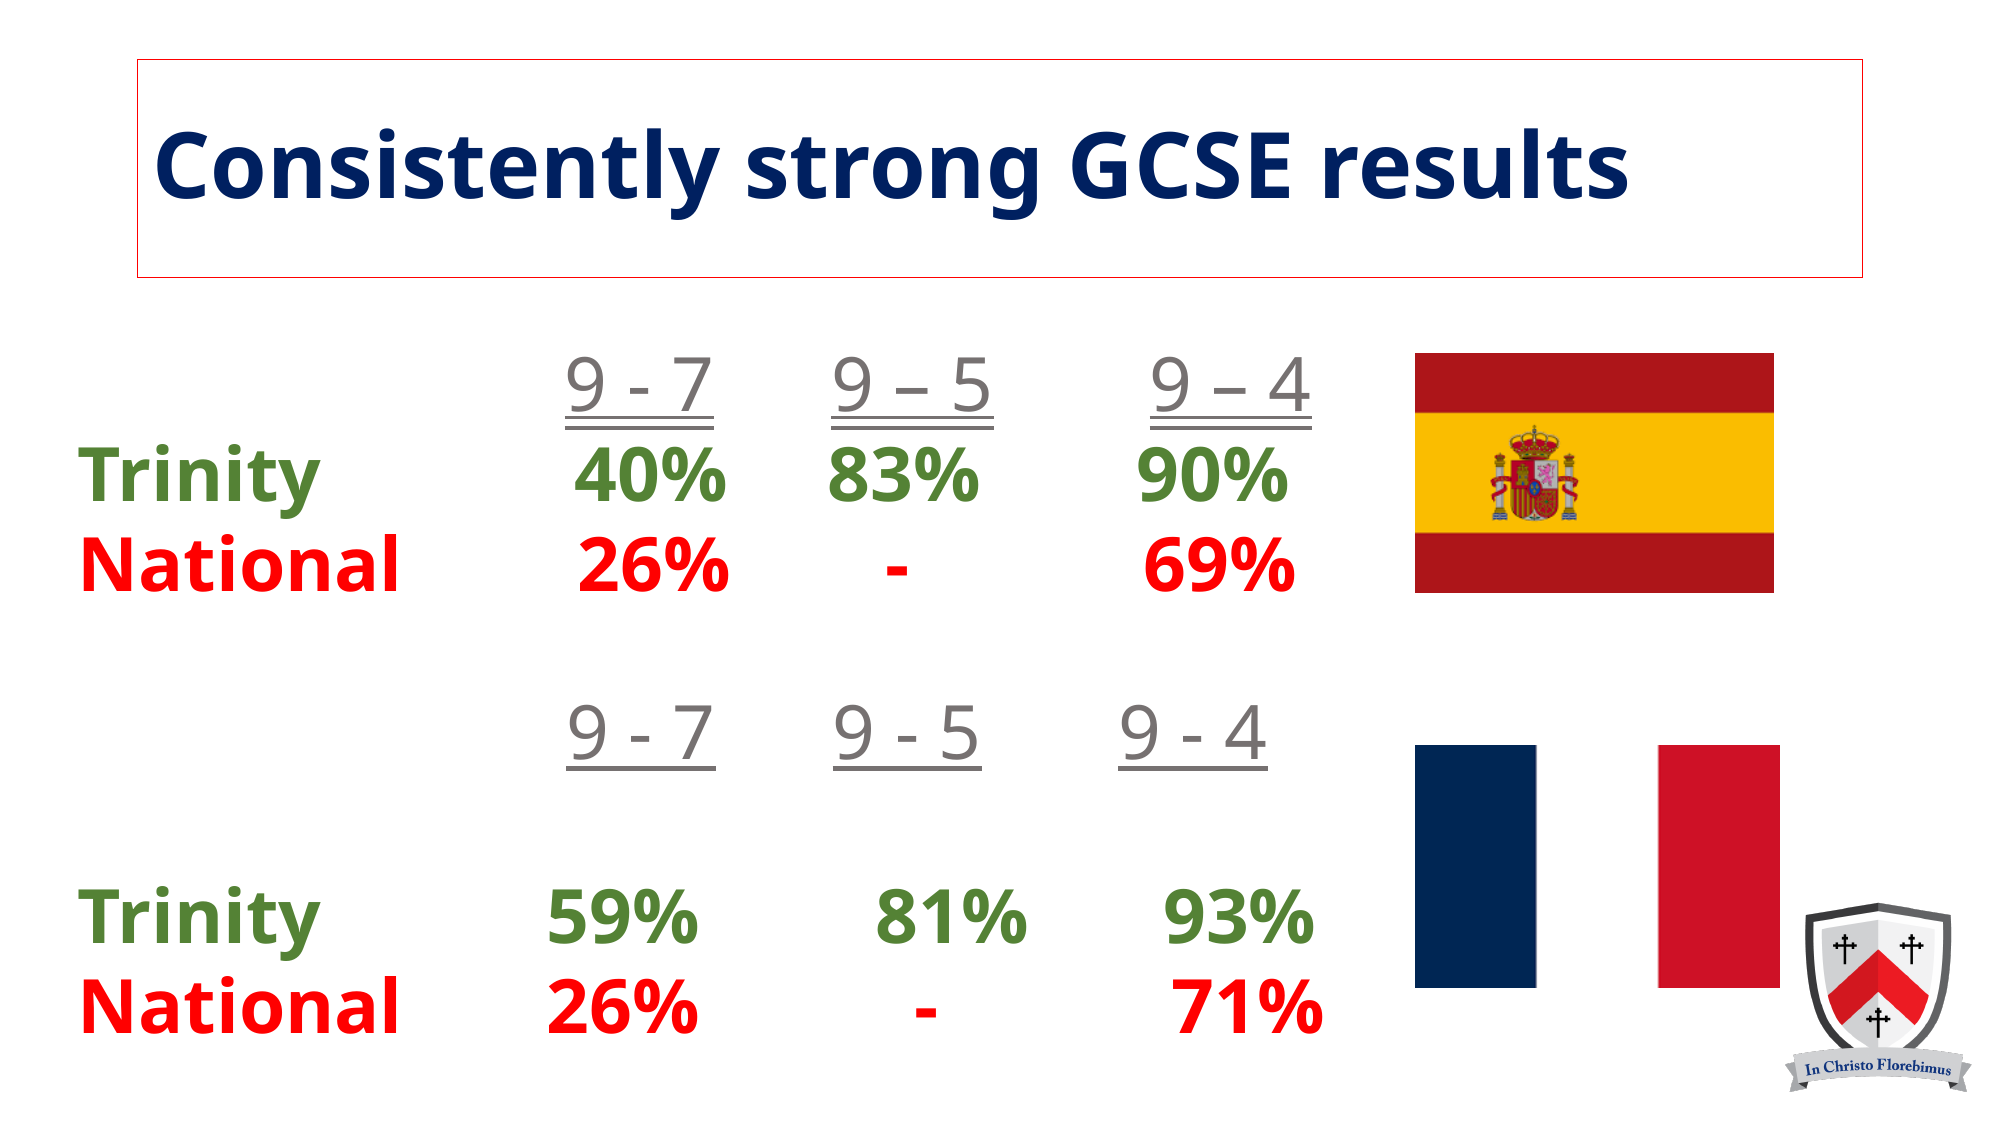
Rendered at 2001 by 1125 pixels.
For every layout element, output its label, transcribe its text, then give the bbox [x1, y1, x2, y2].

picture [1415, 745, 1780, 988]
picture [1415, 353, 1774, 593]
text_box 9 - 7 9 – 5 9 – 4 Trinity 40% 83% 90% National 26% - 69% [62, 329, 1911, 615]
text_box 9 - 7 9 - 5 9 - 4 Trinity 59% 81% 93% National 26% - 71% [62, 658, 1696, 1057]
picture [1783, 899, 1981, 1094]
title Consistently strong GCSE results [137, 59, 1863, 278]
